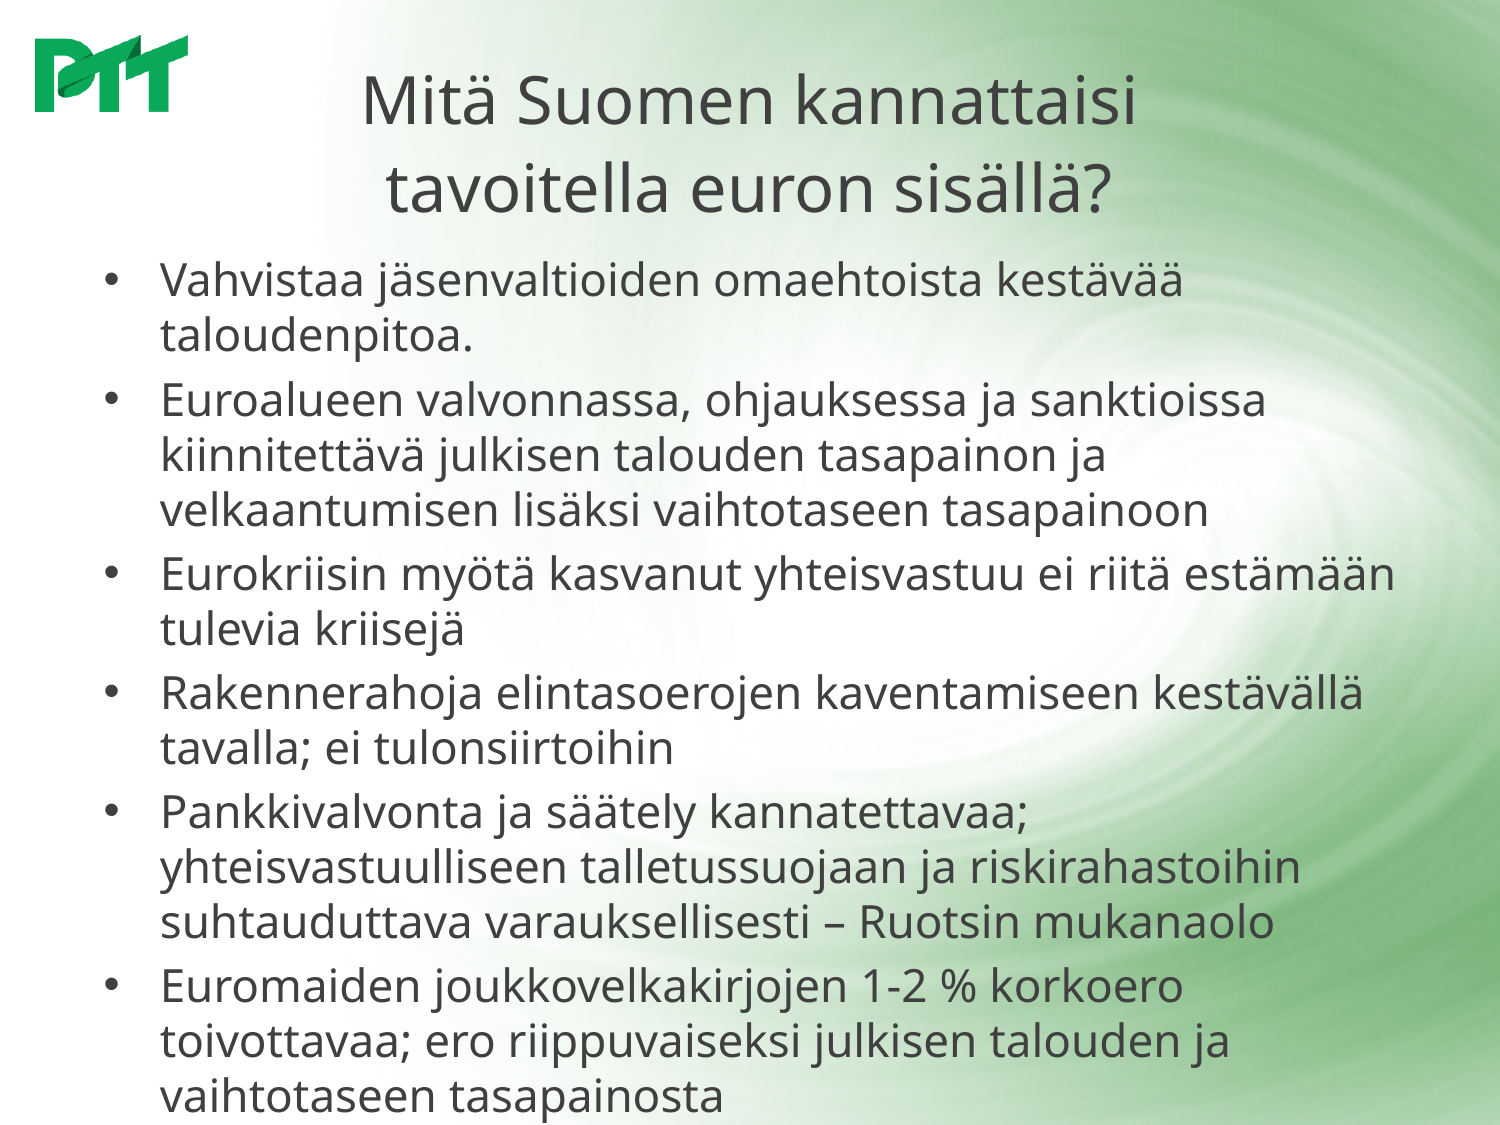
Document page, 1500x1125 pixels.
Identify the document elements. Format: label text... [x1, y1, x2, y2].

picture [0, 0, 1500, 1125]
title Mitä Suomen kannattaisi tavoitella euron sisällä? [218, 42, 1282, 220]
list Vahvistaa jäsenvaltioiden omaehtoista kestävää taloudenpitoa. Euroalueen valvonnassa, ohjauksessa ja sanktioissa kiinnitettävä julkisen talouden tasapainon ja velkaantumisen lisäksi vaihtotaseen tasapainoon Eurokriisin myötä kasvanut yhteisvastuu ei riitä estämään tulevia kriisejä Rakennerahoja elintasoerojen kaventamiseen kestävällä tavalla; ei tulonsiirtoihin Pankkivalvonta ja säätely kannatettavaa; yhteisvastuulliseen talletussuojaan ja riskirahastoihin suhtauduttava varauksellisesti – Ruotsin mukanaolo Euromaiden joukkovelkakirjojen 1-2 % korkoero toivottavaa; ero riippuvaiseksi julkisen talouden ja vaihtotaseen tasapainosta [88, 243, 1447, 1071]
